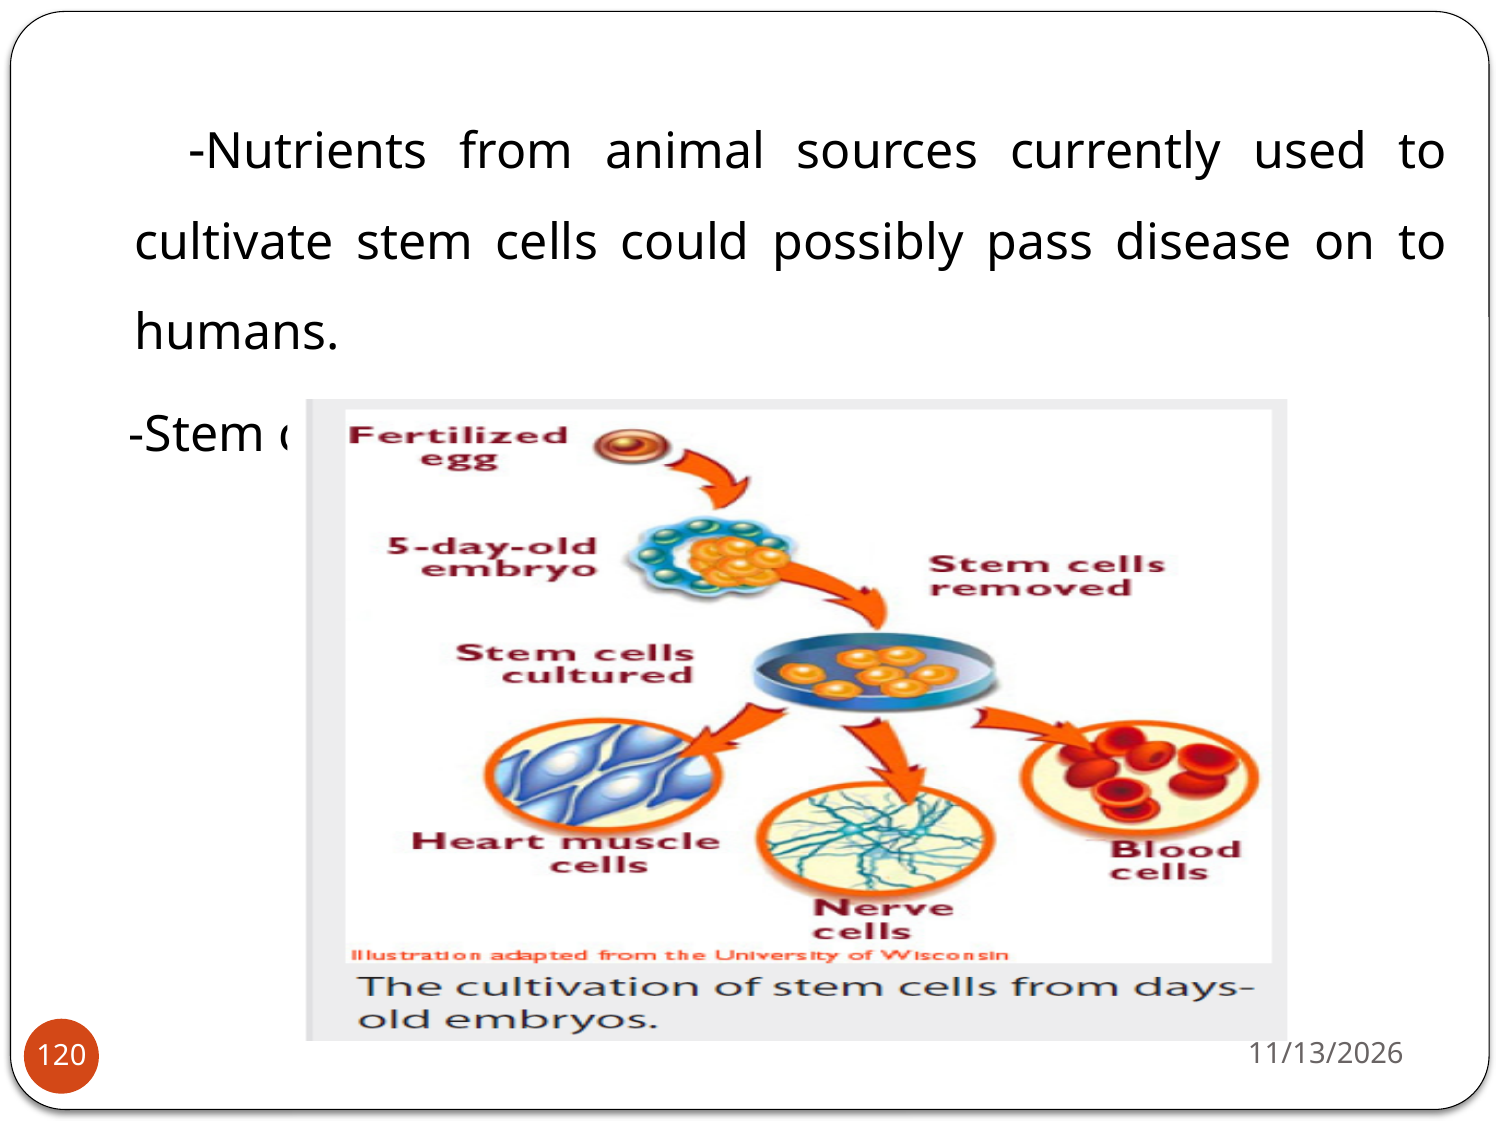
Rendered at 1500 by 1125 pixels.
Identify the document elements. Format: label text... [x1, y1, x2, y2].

slide_number 120 [23, 1018, 99, 1094]
picture [287, 399, 1288, 1041]
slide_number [1012, 1050, 1419, 1094]
list -Nutrients from animal sources currently used to cultivate stem cells could possibly pass disease on to humans. -Stem cells may possibly turn cancerous. [75, 75, 1463, 1050]
